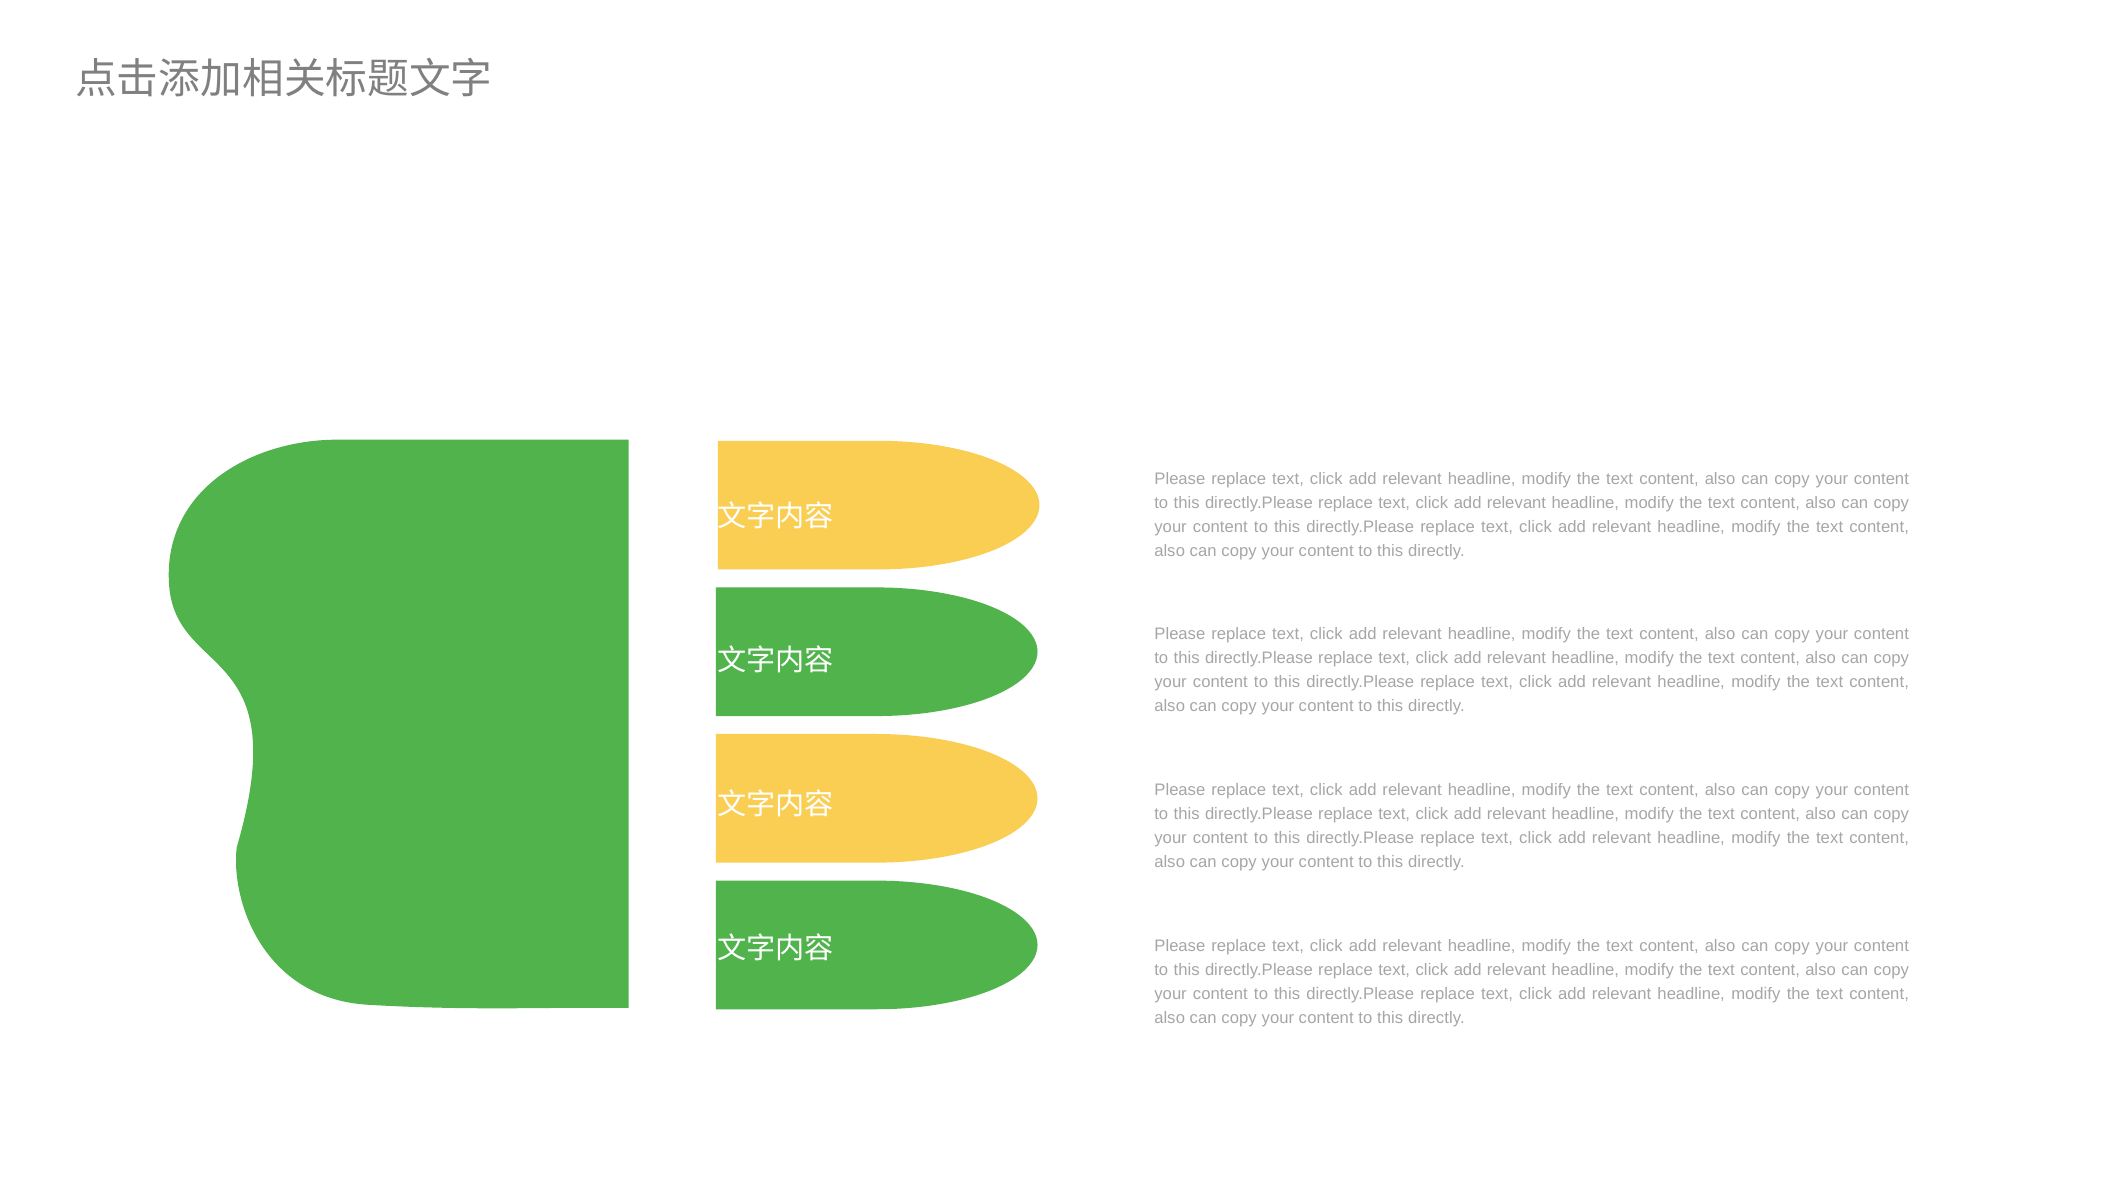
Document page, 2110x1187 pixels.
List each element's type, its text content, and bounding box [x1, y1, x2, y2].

text_box Please replace text, click add relevant headline, modify the text content, also can copy your content to this directly.Please replace text, click add relevant headline, modify the text content, also can copy your content to this directly.Please replace text, click add relevant headline, modify the text content, also can copy your content to this directly. [1154, 463, 1911, 560]
text_box [167, 438, 630, 1010]
text_box Please replace text, click add relevant headline, modify the text content, also can copy your content to this directly.Please replace text, click add relevant headline, modify the text content, also can copy your content to this directly.Please replace text, click add relevant headline, modify the text content, also can copy your content to this directly. [1154, 775, 1911, 871]
text_box Please replace text, click add relevant headline, modify the text content, also can copy your content to this directly.Please replace text, click add relevant headline, modify the text content, also can copy your content to this directly.Please replace text, click add relevant headline, modify the text content, also can copy your content to this directly. [1154, 619, 1911, 716]
text_box Please replace text, click add relevant headline, modify the text content, also can copy your content to this directly.Please replace text, click add relevant headline, modify the text content, also can copy your content to this directly.Please replace text, click add relevant headline, modify the text content, also can copy your content to this directly. [1154, 931, 1911, 1027]
text_box 点击添加相关标题文字 [59, 44, 563, 107]
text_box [645, 440, 1108, 1010]
